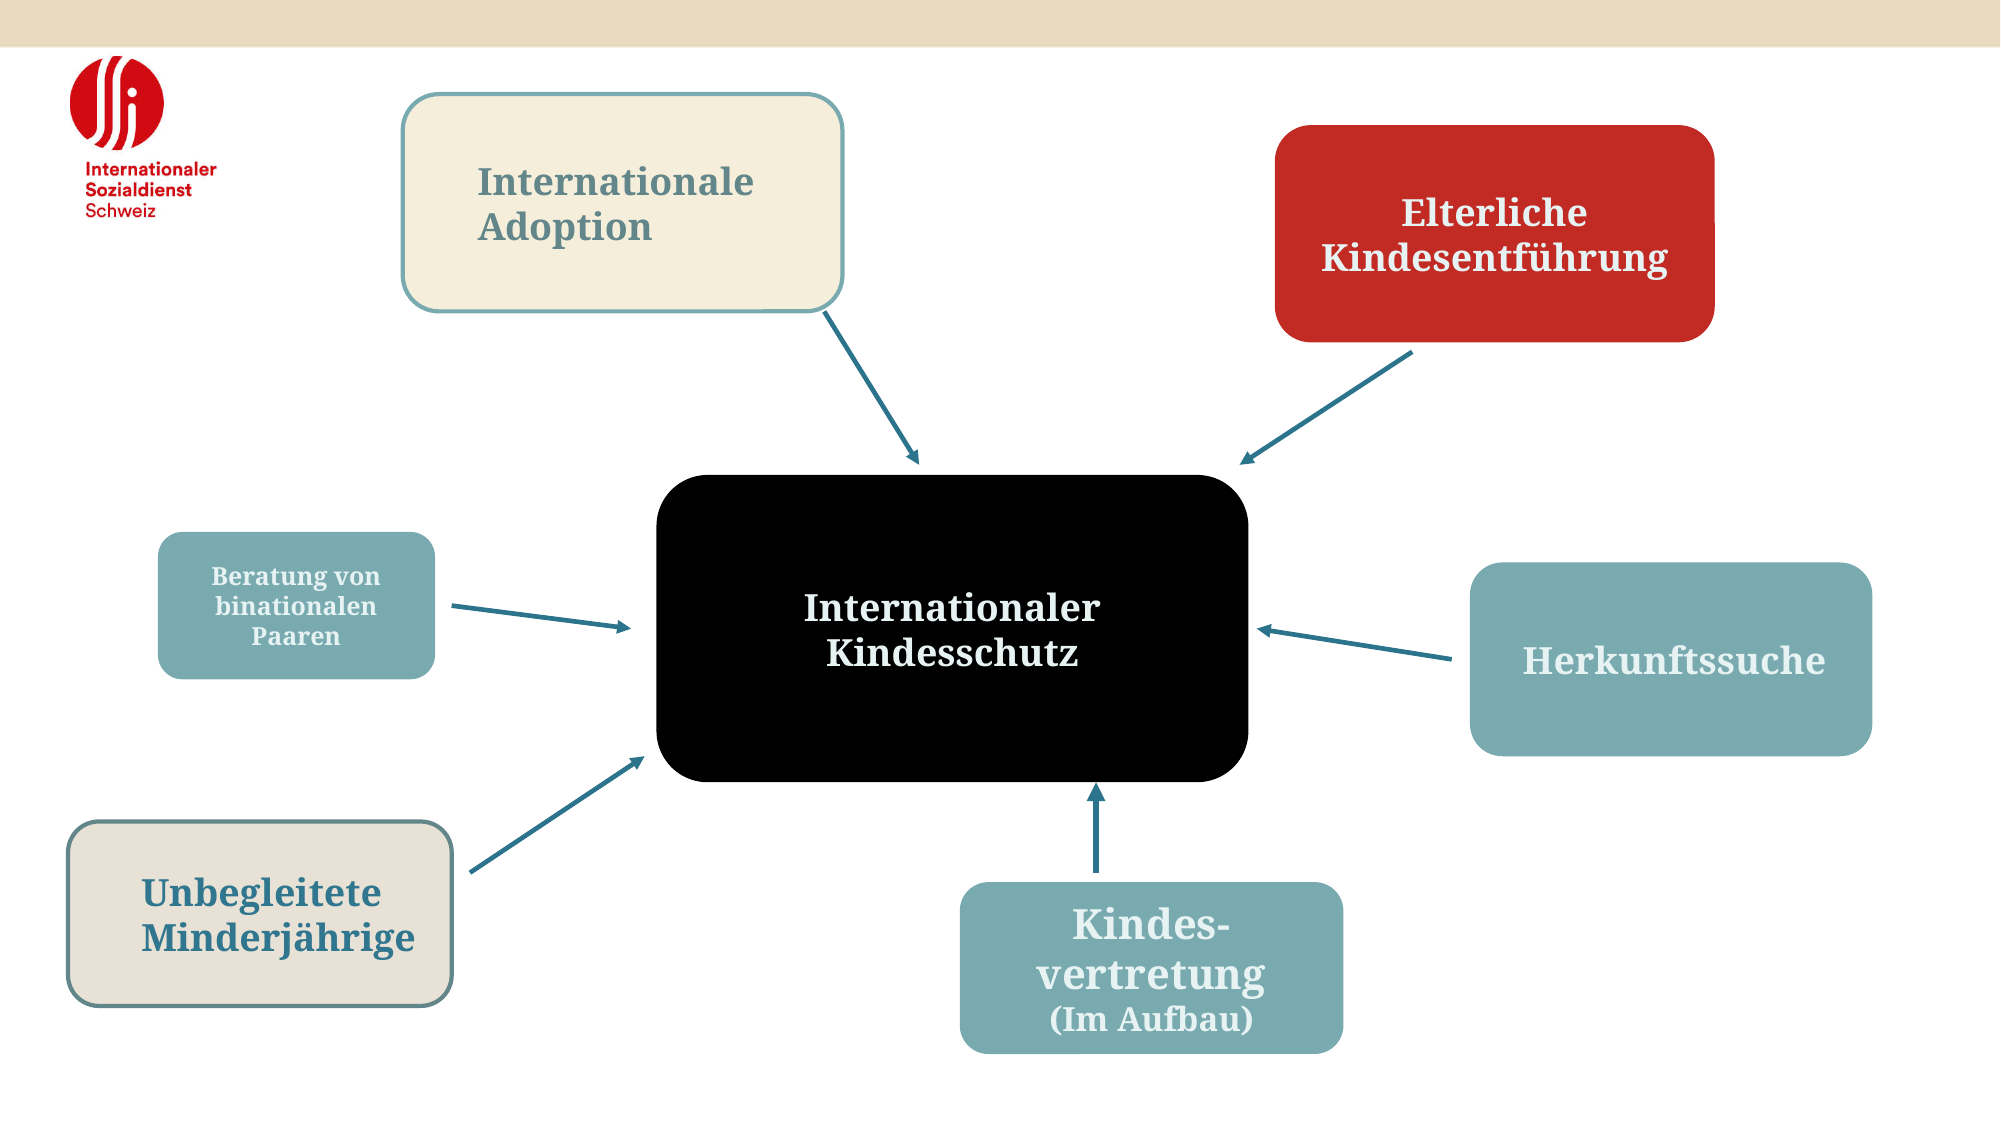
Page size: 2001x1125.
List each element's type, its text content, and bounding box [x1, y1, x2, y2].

text_box Internationale Adoption [400, 91, 845, 314]
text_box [451, 605, 632, 629]
picture [0, 0, 2001, 1125]
text_box Unbegleitete Minderjährige [65, 819, 454, 1009]
text_box Internationaler Kindesschutz [654, 472, 1251, 785]
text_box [469, 755, 645, 873]
text_box Herkunftssuche [1467, 560, 1875, 759]
text_box Beratung von binationalen Paaren [155, 529, 438, 682]
text_box Elterliche Kindesentführung [1272, 122, 1717, 345]
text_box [823, 311, 920, 466]
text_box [1239, 351, 1413, 465]
text_box Kindes-vertretung (Im Aufbau) [957, 880, 1346, 1057]
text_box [1256, 628, 1452, 660]
